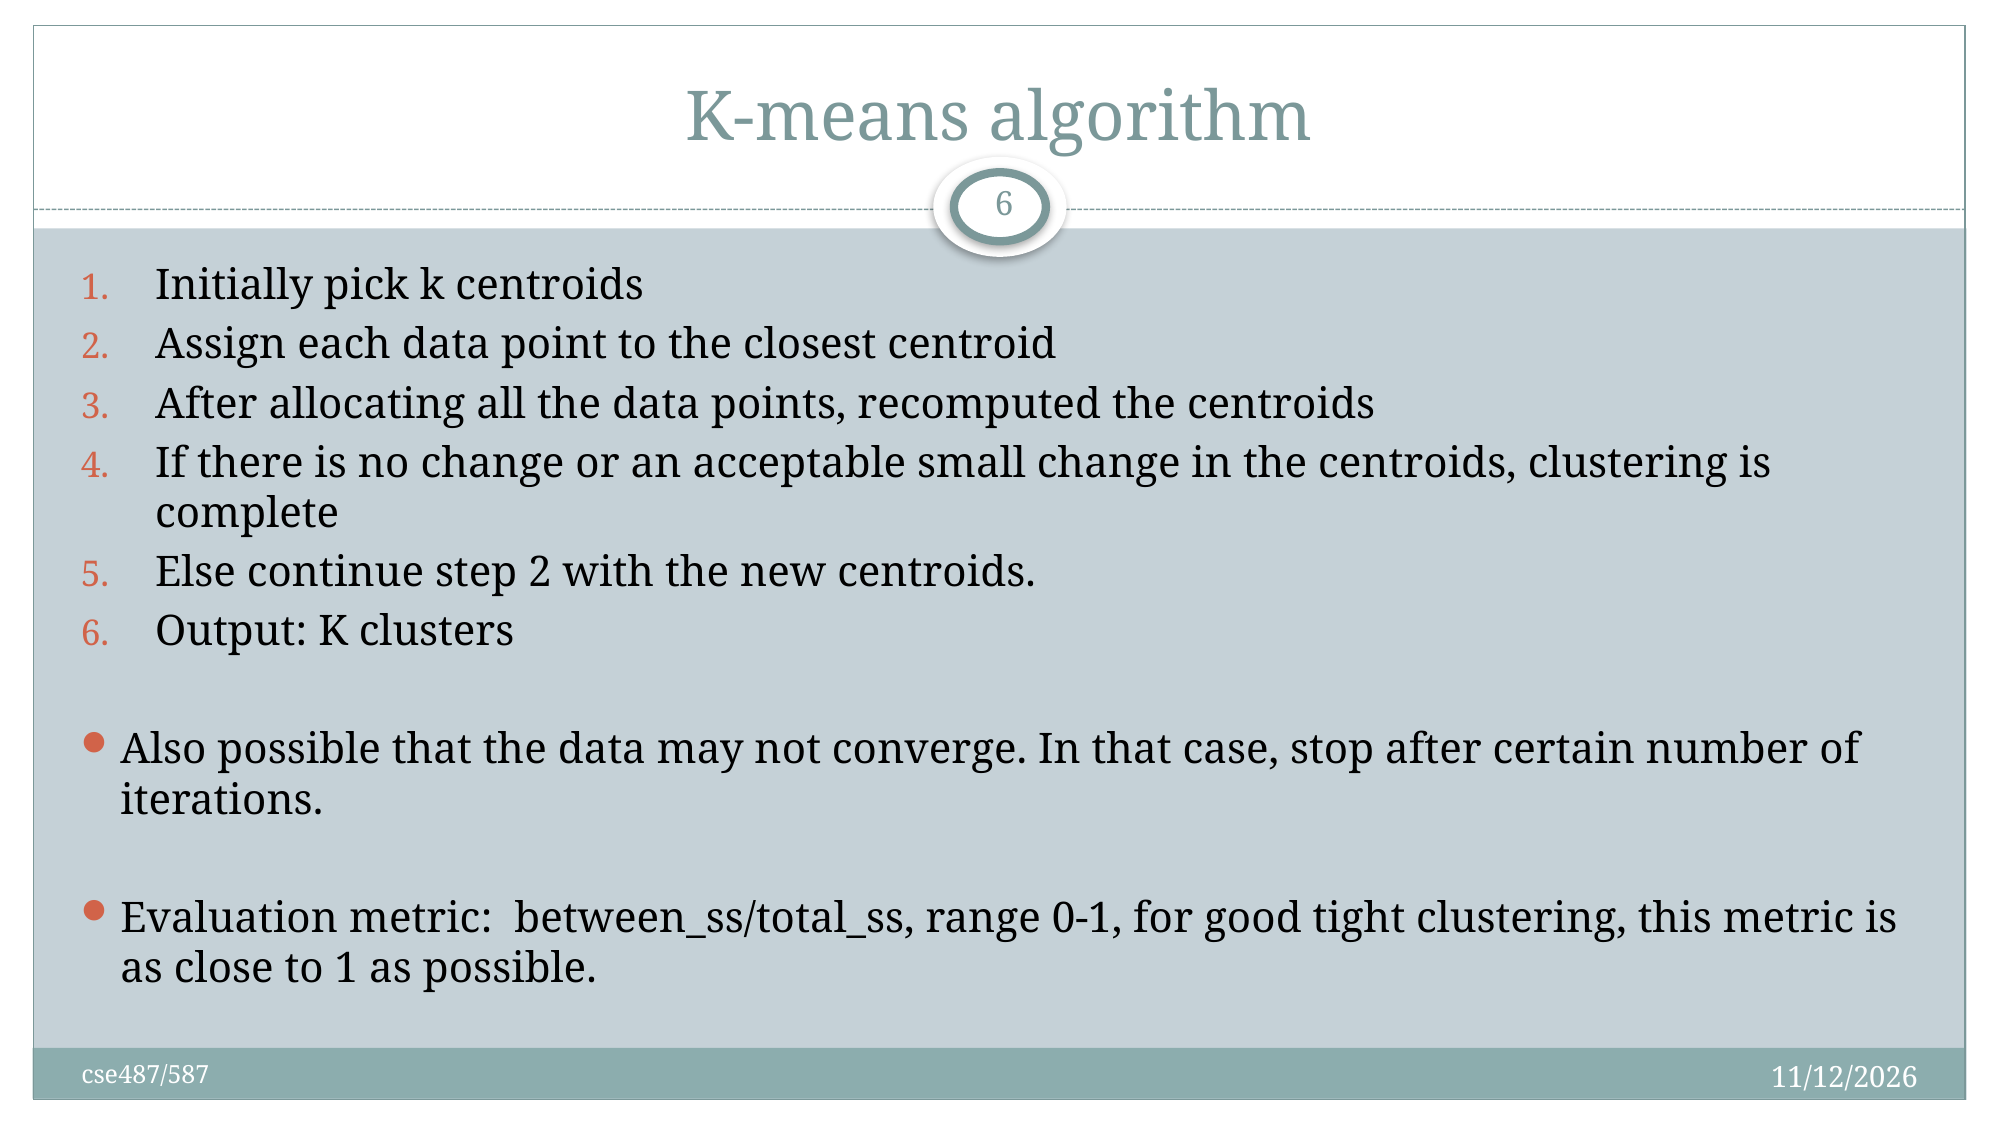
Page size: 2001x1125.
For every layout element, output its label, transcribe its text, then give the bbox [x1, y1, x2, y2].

slide_number 6 [953, 168, 1054, 241]
footer cse487/587 [66, 1051, 850, 1112]
title K-means algorithm [66, 37, 1933, 162]
list Initially pick k centroids Assign each data point to the closest centroid After allocating all the data points, recomputed the centroids If there is no change or an acceptable small change in the centroids, clustering is complete Else continue step 2 with the new centroids. Output: K clusters Also possible that the data may not converge. In that case, stop after certain number of iterations. Evaluation metric: between_ss/total_ss, range 0-1, for good tight clustering, this metric is as close to 1 as possible. [66, 250, 1926, 1001]
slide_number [1266, 1050, 1933, 1111]
